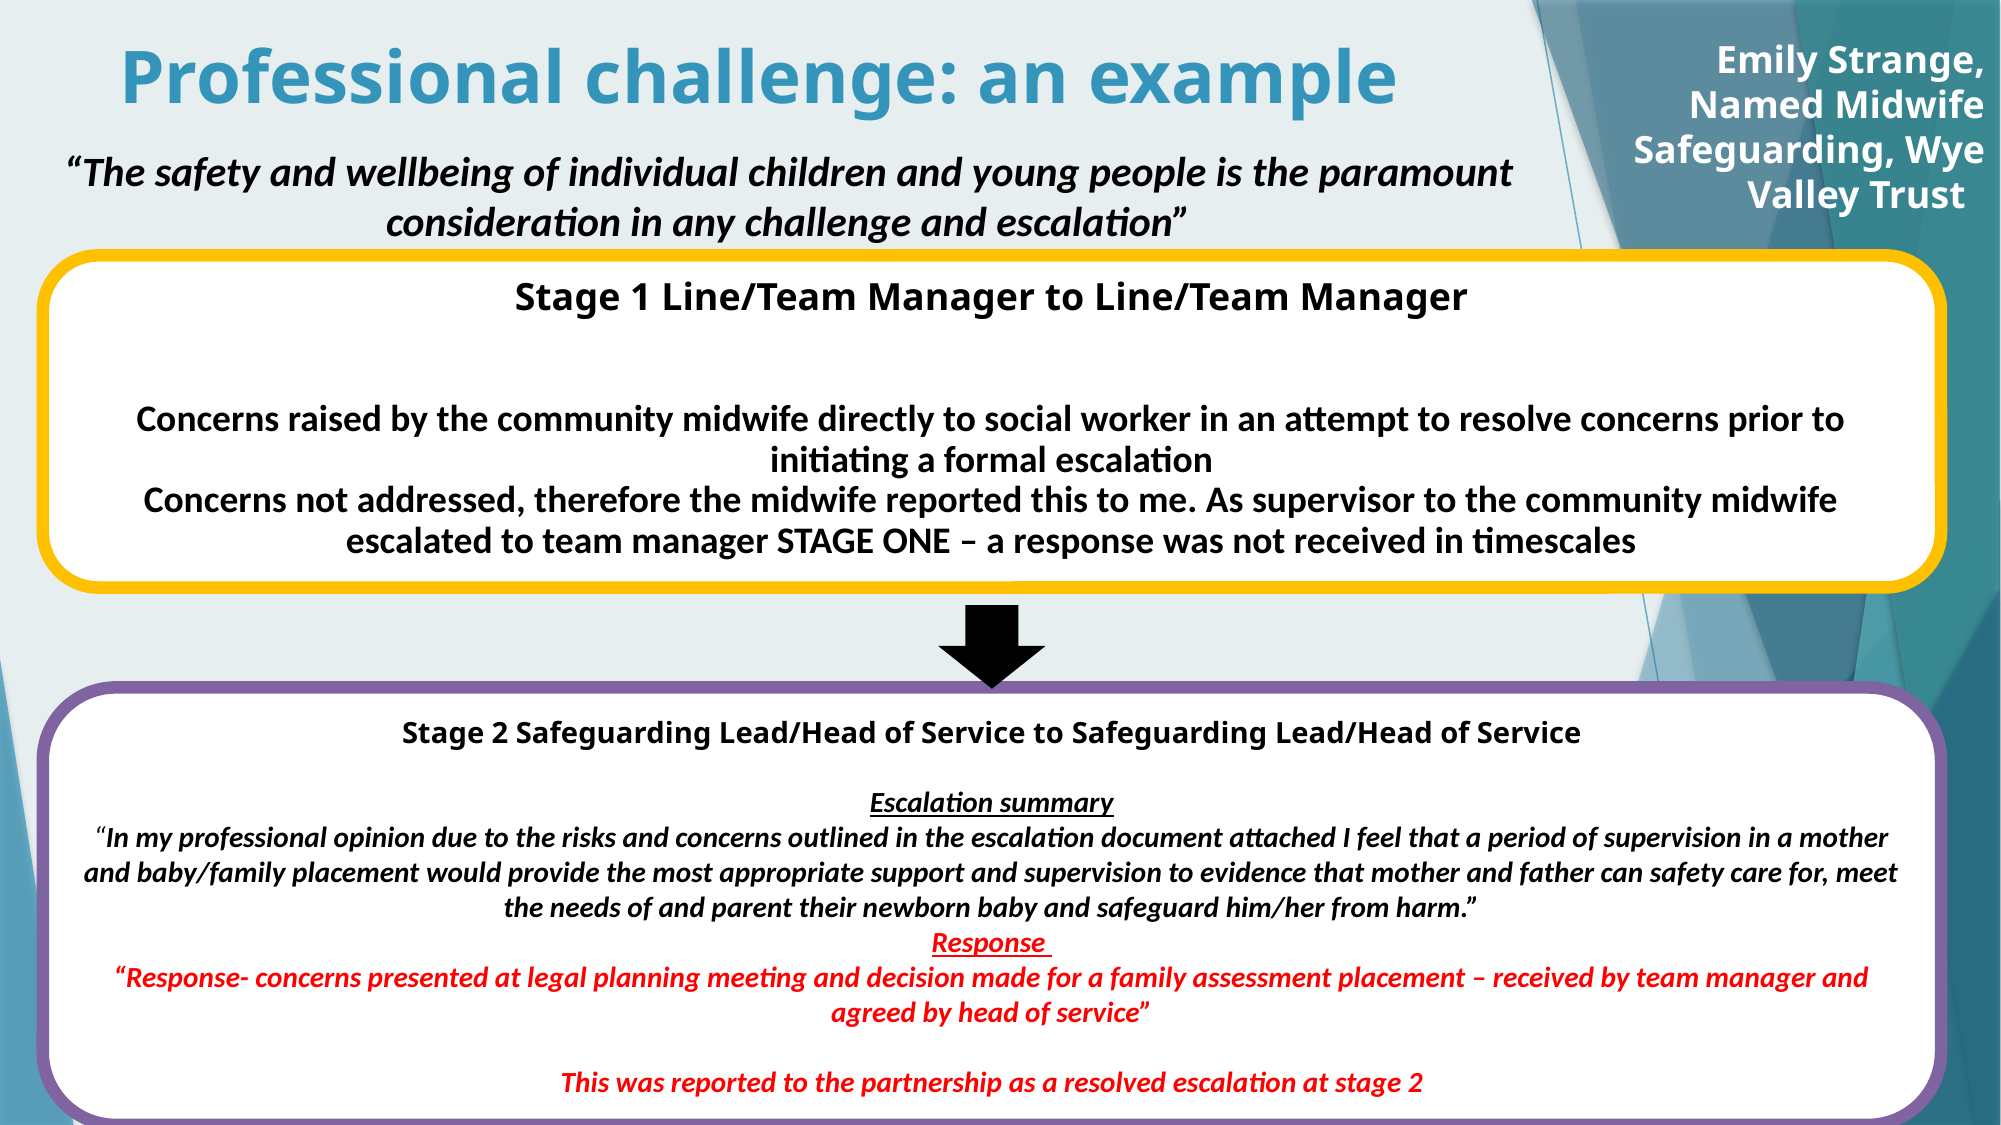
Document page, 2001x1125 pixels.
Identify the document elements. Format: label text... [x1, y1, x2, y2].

text_box Stage 2 Safeguarding Lead/Head of Service to Safeguarding Lead/Head of Service Escalation summary “In my professional opinion due to the risks and concerns outlined in the escalation document attached I feel that a period of supervision in a mother and baby/family placement would provide the most appropriate support and supervision to evidence that mother and father can safety care for, meet the needs of and parent their newborn baby and safeguard him/her from harm.” Response “Response- concerns presented at legal planning meeting and decision made for a family assessment placement – received by team manager and agreed by head of service” This was reported to the partnership as a resolved escalation at stage 2 [42, 687, 1942, 1125]
title Professional challenge: an example [104, 23, 1515, 126]
list “The safety and wellbeing of individual children and young people is the paramount consideration in any challenge and escalation” [42, 137, 1535, 258]
text_box Stage 1 Line/Team Manager to Line/Team Manager Concerns raised by the community midwife directly to social worker in an attempt to resolve concerns prior to initiating a formal escalation Concerns not addressed, therefore the midwife reported this to me. As supervisor to the community midwife escalated to team manager STAGE ONE – a response was not received in timescales [42, 255, 1942, 588]
text_box Emily Strange, Named Midwife Safeguarding, Wye Valley Trust [1590, 28, 2000, 224]
text_box [940, 606, 1043, 688]
